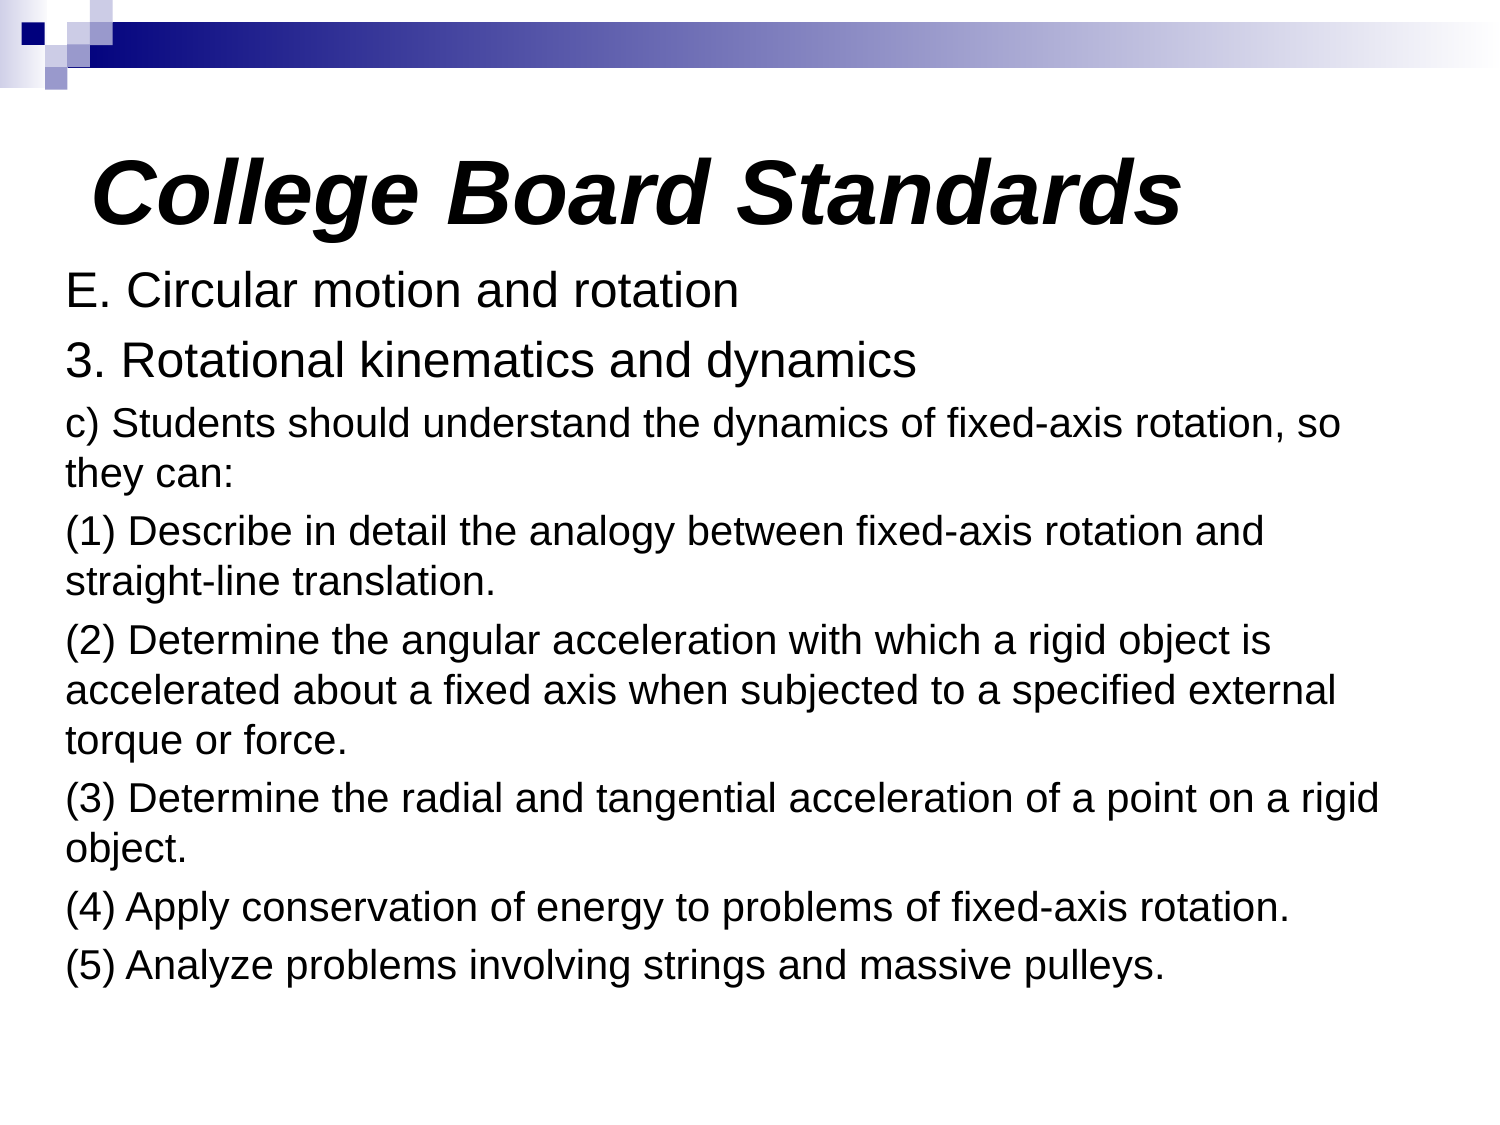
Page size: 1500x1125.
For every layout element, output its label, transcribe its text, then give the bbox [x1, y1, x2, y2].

list E. Circular motion and rotation 3. Rotational kinematics and dynamics c) Students should understand the dynamics of fixed-axis rotation, so they can: (1) Describe in detail the analogy between fixed-axis rotation and straight-line translation. (2) Determine the angular acceleration with which a rigid object is accelerated about a fixed axis when subjected to a specified external torque or force. (3) Determine the radial and tangential acceleration of a point on a rigid object. (4) Apply conservation of energy to problems of fixed-axis rotation. (5) Analyze problems involving strings and massive pulleys. [49, 249, 1401, 1125]
title College Board Standards [74, 74, 1426, 301]
